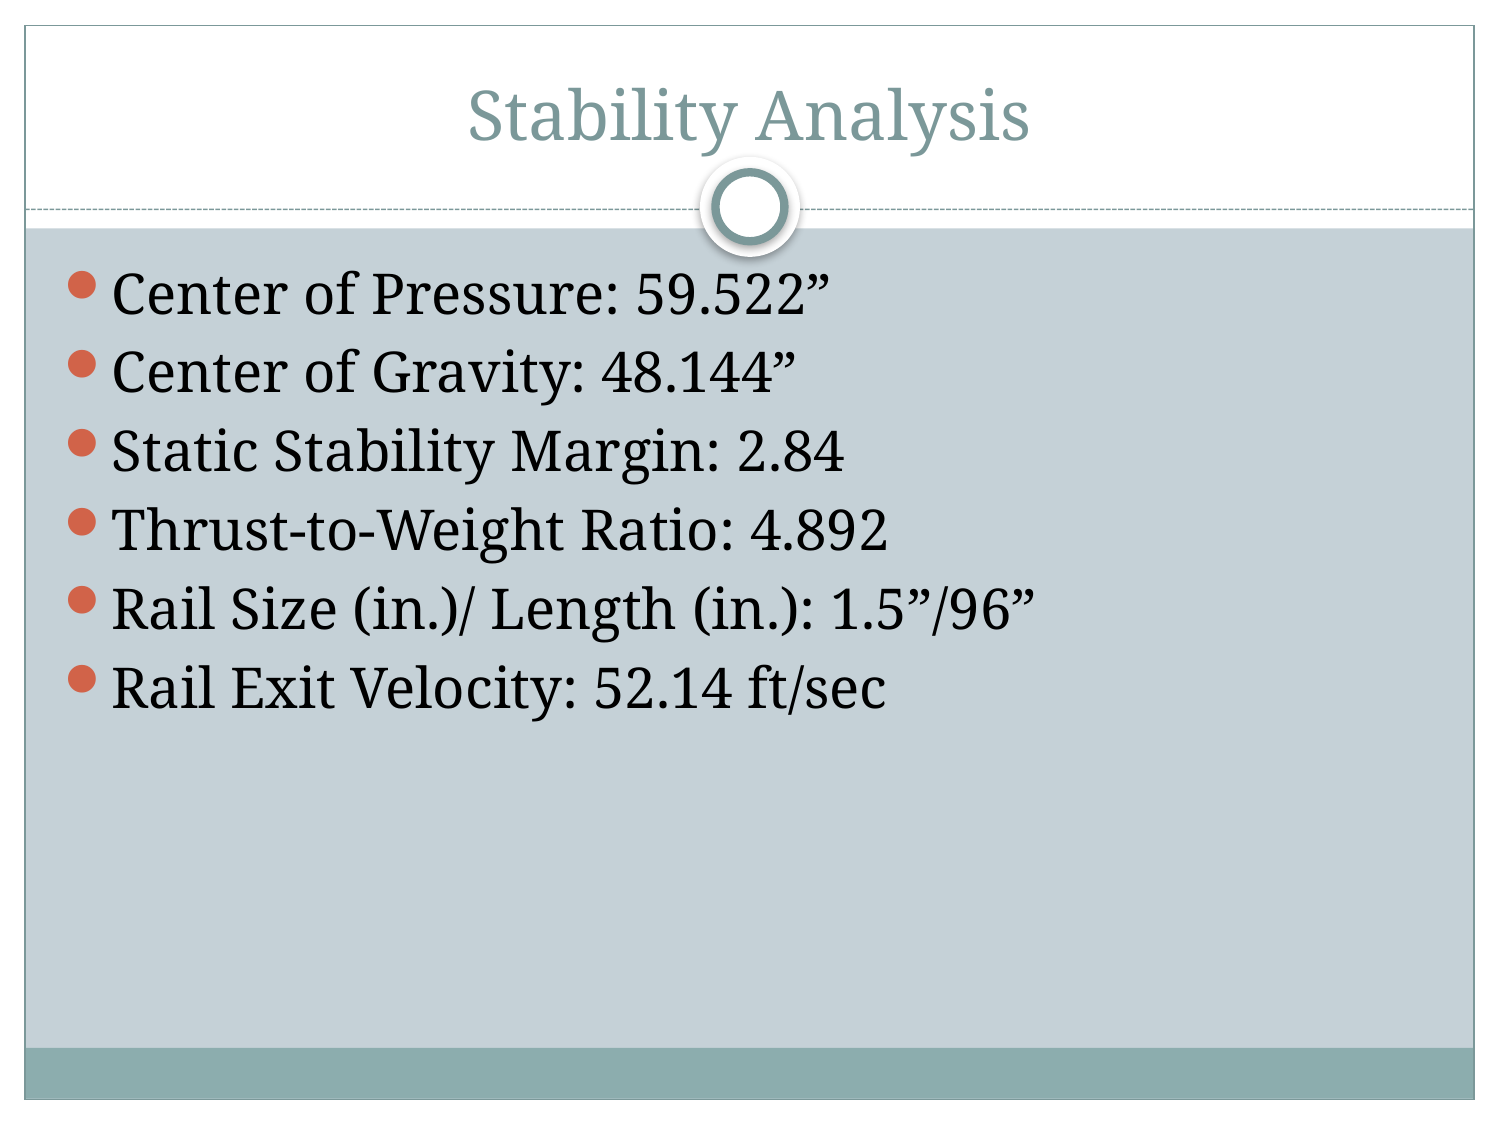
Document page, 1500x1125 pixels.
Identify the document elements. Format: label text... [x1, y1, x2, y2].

title Stability Analysis [49, 37, 1450, 162]
list Center of Pressure: 59.522” Center of Gravity: 48.144” Static Stability Margin: 2.84 Thrust-to-Weight Ratio: 4.892 Rail Size (in.)/ Length (in.): 1.5”/96” Rail Exit Velocity: 52.14 ft/sec [49, 250, 1445, 1001]
